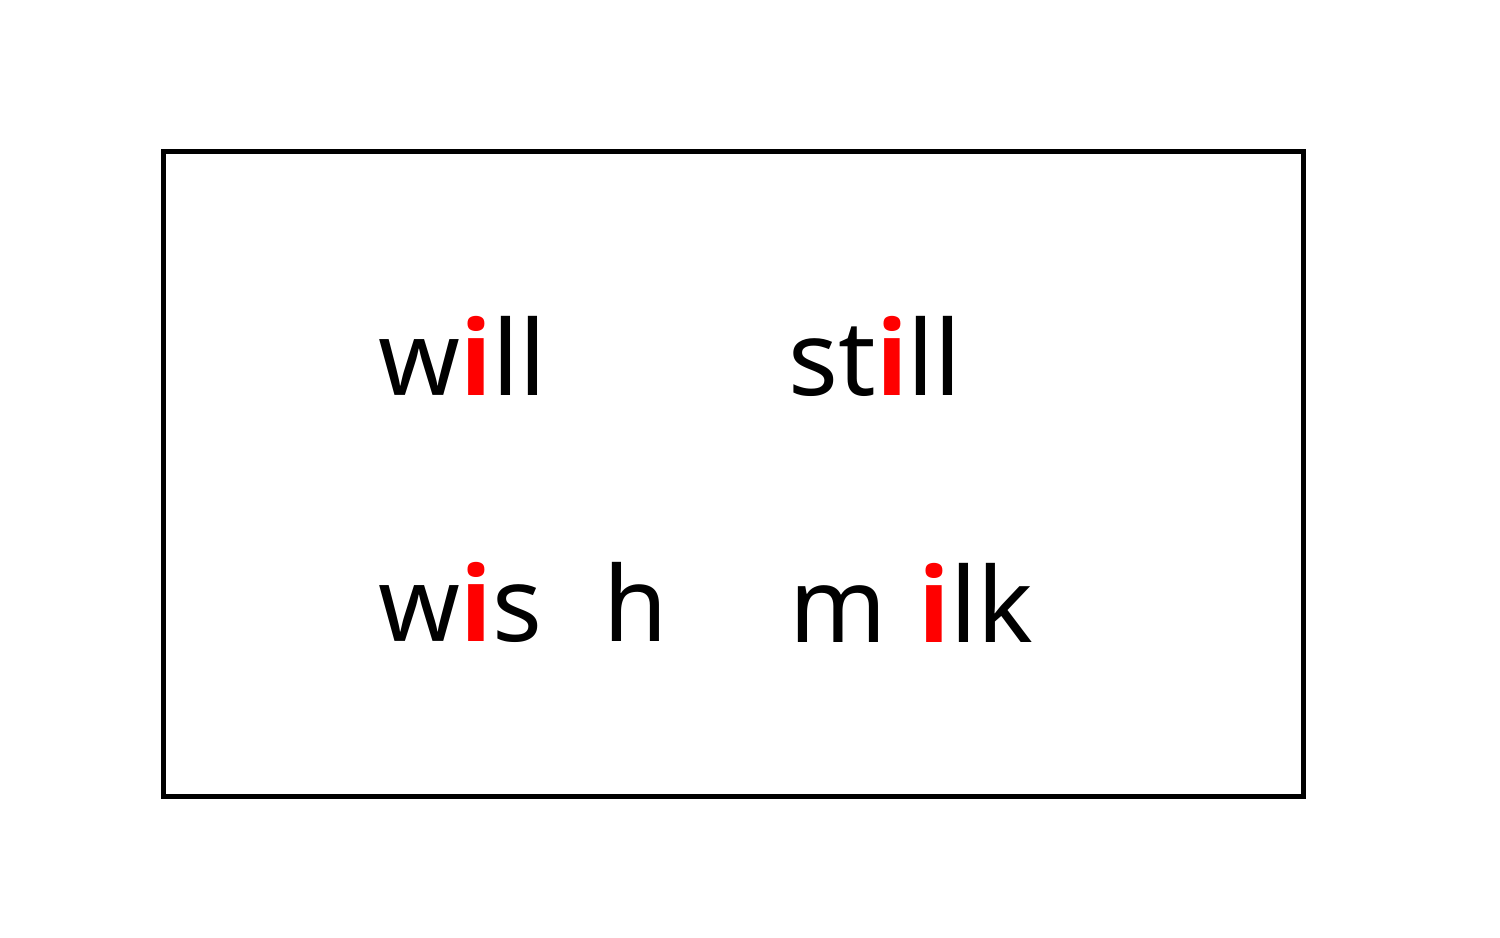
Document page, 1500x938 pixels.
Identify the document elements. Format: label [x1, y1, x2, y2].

text_box [163, 150, 1304, 797]
